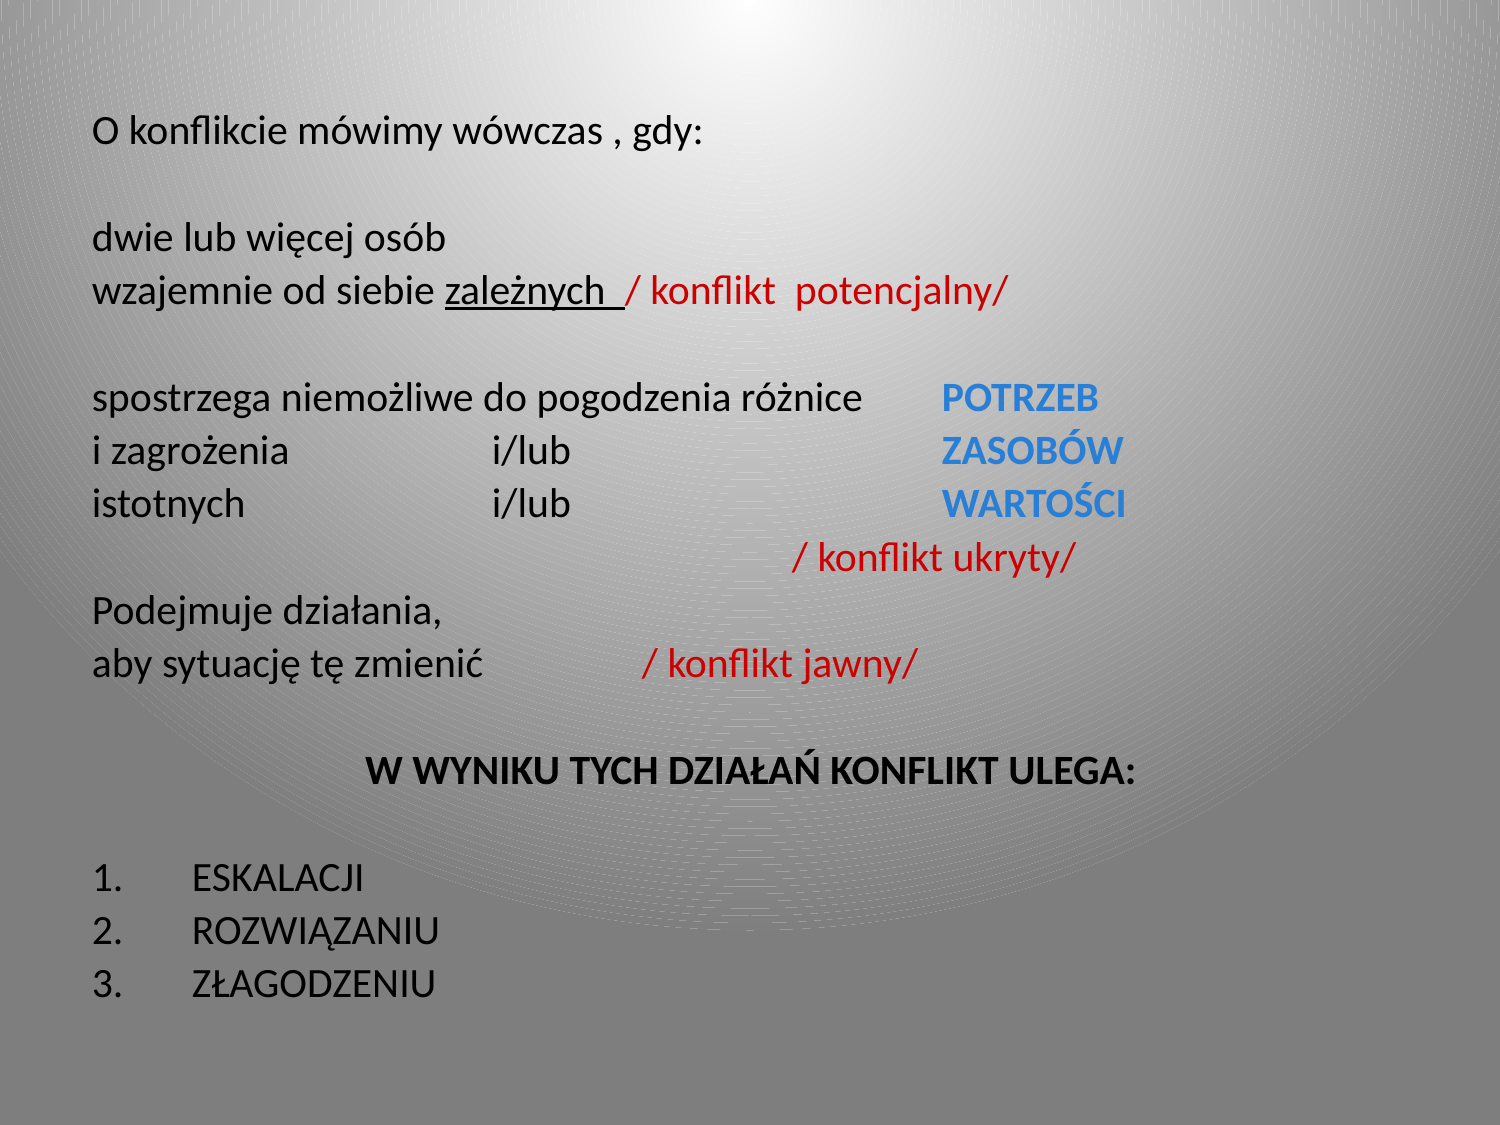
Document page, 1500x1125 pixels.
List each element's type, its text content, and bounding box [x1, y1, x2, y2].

list O konflikcie mówimy wówczas , gdy: dwie lub więcej osób wzajemnie od siebie zależnych / konflikt potencjalny/ spostrzega niemożliwe do pogodzenia różnice POTRZEB i zagrożenia i/lub ZASOBÓW istotnych i/lub WARTOŚCI / konflikt ukryty/ Podejmuje działania, aby sytuację tę zmienić / konflikt jawny/ W WYNIKU TYCH DZIAŁAŃ KONFLIKT ULEGA: ESKALACJI ROZWIĄZANIU ZŁAGODZENIU [76, 42, 1426, 1071]
